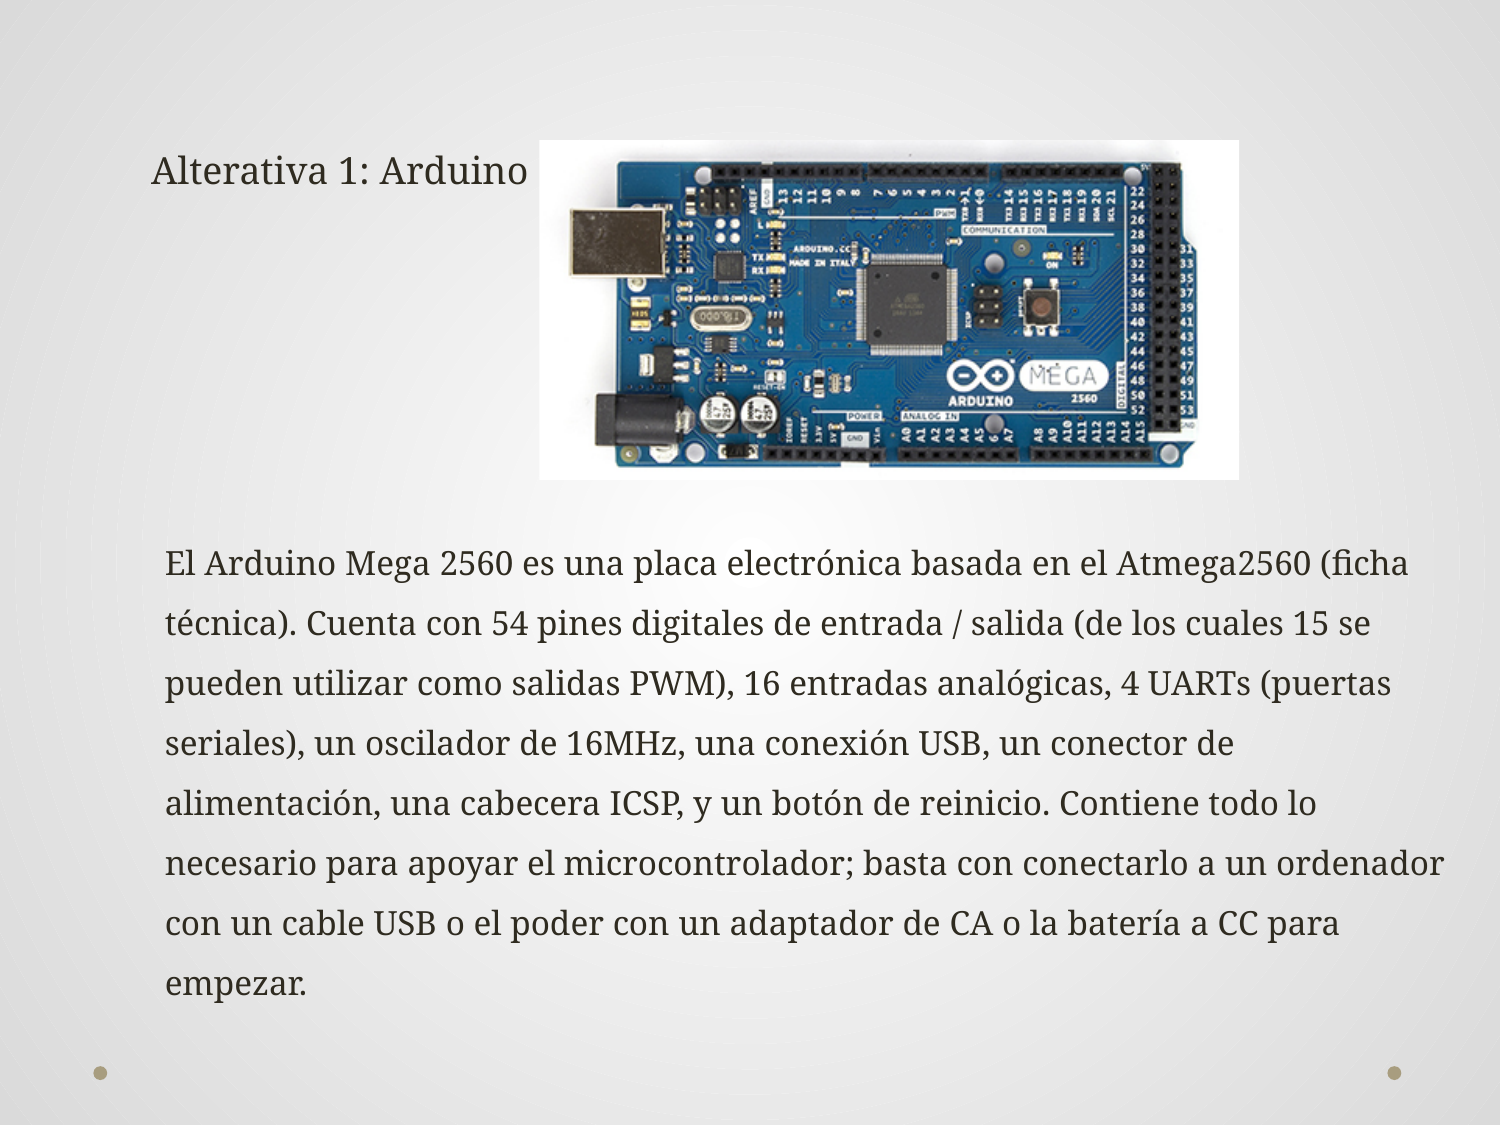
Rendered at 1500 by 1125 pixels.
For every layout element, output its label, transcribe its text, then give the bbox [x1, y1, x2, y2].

text_box El Arduino Mega 2560 es una placa electrónica basada en el Atmega2560 (ficha técnica). Cuenta con 54 pines digitales de entrada / salida (de los cuales 15 se pueden utilizar como salidas PWM), 16 entradas analógicas, 4 UARTs (puertas seriales), un oscilador de 16MHz, una conexión USB, un conector de alimentación, una cabecera ICSP, y un botón de reinicio. Contiene todo lo necesario para apoyar el microcontrolador; basta con conectarlo a un ordenador con un cable USB o el poder con un adaptador de CA o la batería a CC para empezar. [150, 515, 1474, 1009]
text_box Alterativa 1: Arduino [136, 139, 540, 200]
picture [539, 140, 1240, 480]
